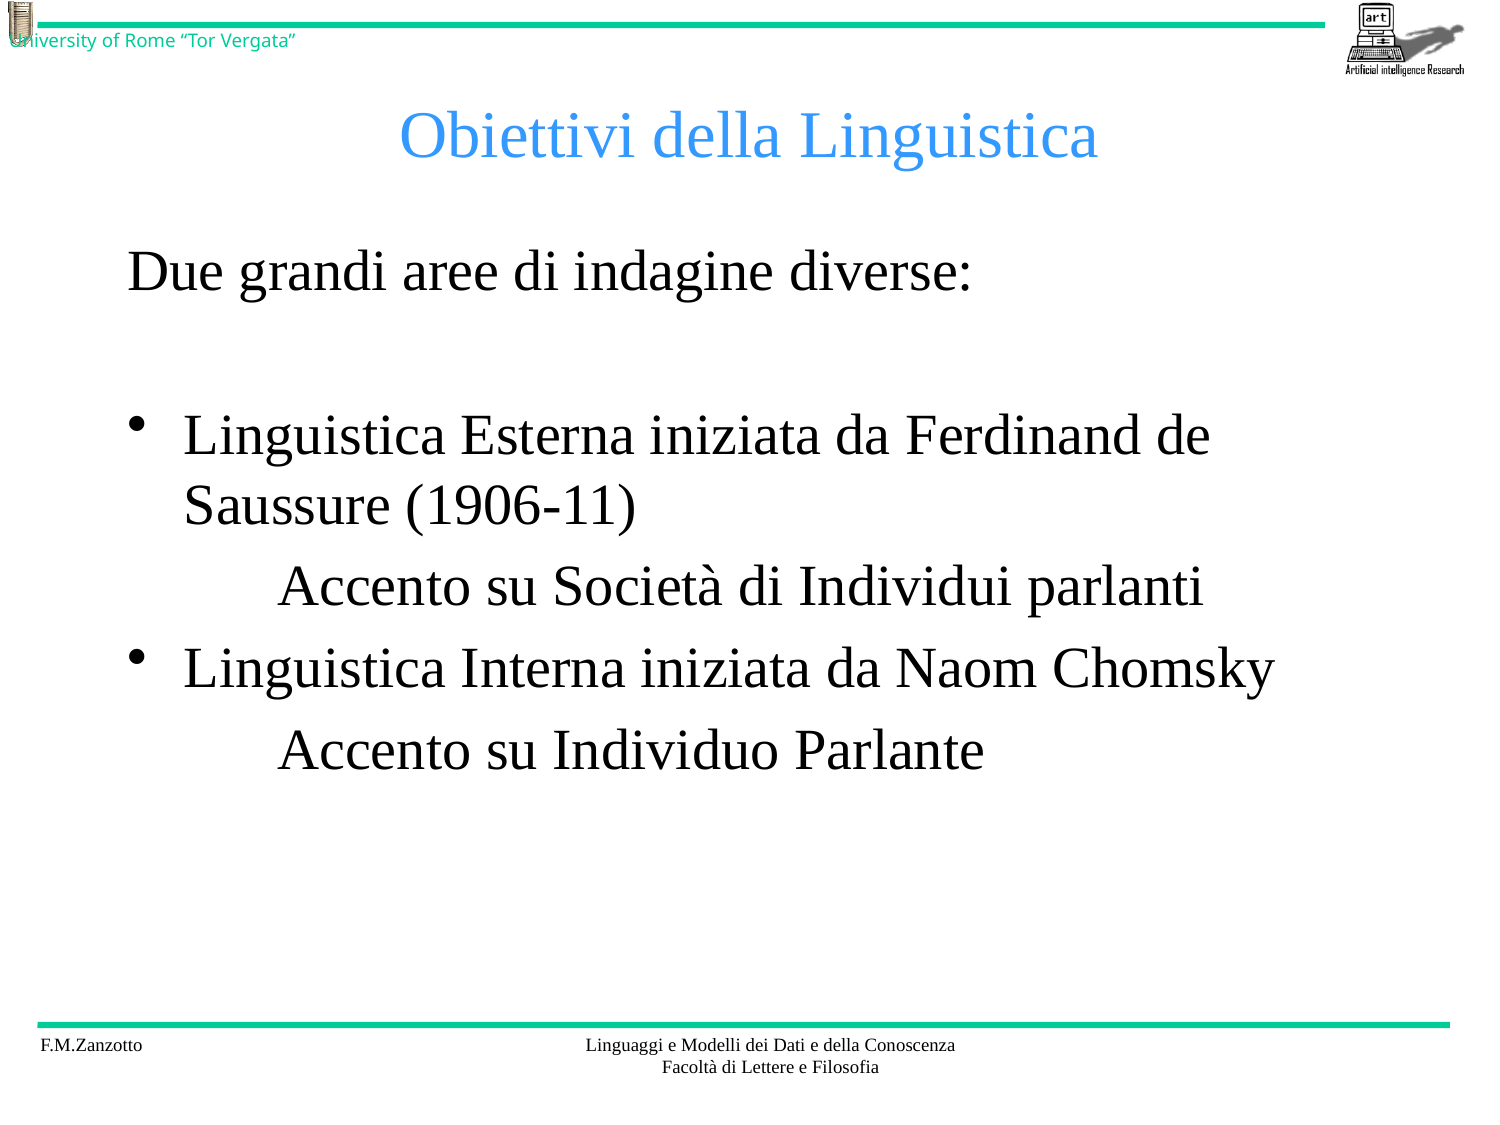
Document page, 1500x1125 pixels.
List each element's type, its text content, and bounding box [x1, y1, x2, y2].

picture [1337, 0, 1475, 77]
picture [4, 0, 38, 50]
list Due grandi aree di indagine diverse: Linguistica Esterna iniziata da Ferdinand de Saussure (1906-11) Accento su Società di Individui parlanti Linguistica Interna iniziata da Naom Chomsky Accento su Individuo Parlante [112, 224, 1388, 1001]
title Obiettivi della Linguistica [112, 74, 1388, 188]
